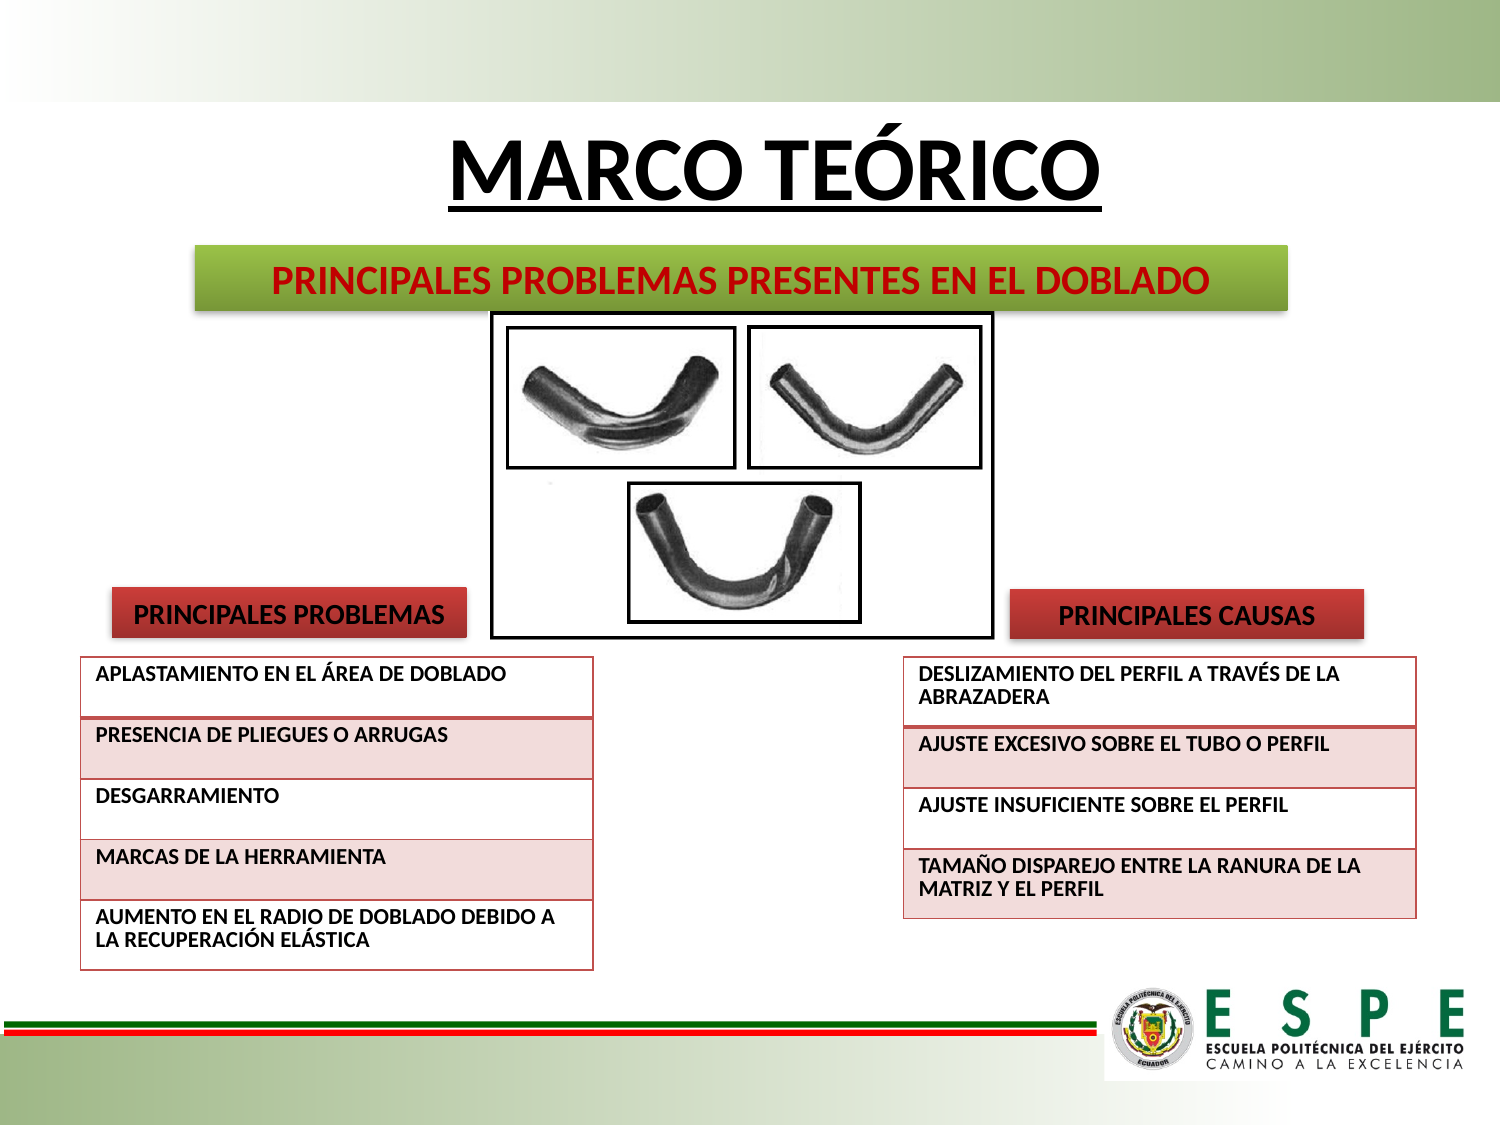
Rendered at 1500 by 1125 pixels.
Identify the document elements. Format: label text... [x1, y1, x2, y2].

text_box MARCO TEÓRICO [99, 70, 1450, 258]
table_cell MARCAS DE LA HERRAMIENTA [81, 840, 592, 899]
text_box PRINCIPALES CAUSAS [1009, 589, 1365, 639]
text_box PRINCIPALES PROBLEMAS PRESENTES EN EL DOBLADO [194, 245, 1288, 311]
table_cell AJUSTE INSUFICIENTE SOBRE EL PERFIL [904, 789, 1415, 848]
table_header DESLIZAMIENTO DEL PERFIL A TRAVÉS DE LA ABRAZADERA [904, 658, 1415, 725]
picture [1104, 976, 1483, 1081]
table_header APLASTAMIENTO EN EL ÁREA DE DOBLADO [81, 658, 592, 716]
table_cell DESGARRAMIENTO [81, 780, 592, 839]
text_box PRINCIPALES PROBLEMAS [112, 587, 467, 638]
table_cell PRESENCIA DE PLIEGUES O ARRUGAS [81, 720, 592, 778]
table_cell TAMAÑO DISPAREJO ENTRE LA RANURA DE LA MATRIZ Y EL PERFIL [904, 850, 1415, 918]
table_cell AJUSTE EXCESIVO SOBRE EL TUBO O PERFIL [904, 729, 1415, 787]
table_cell AUMENTO EN EL RADIO DE DOBLADO DEBIDO A LA RECUPERACIÓN ELÁSTICA [81, 901, 592, 969]
picture [487, 311, 995, 640]
